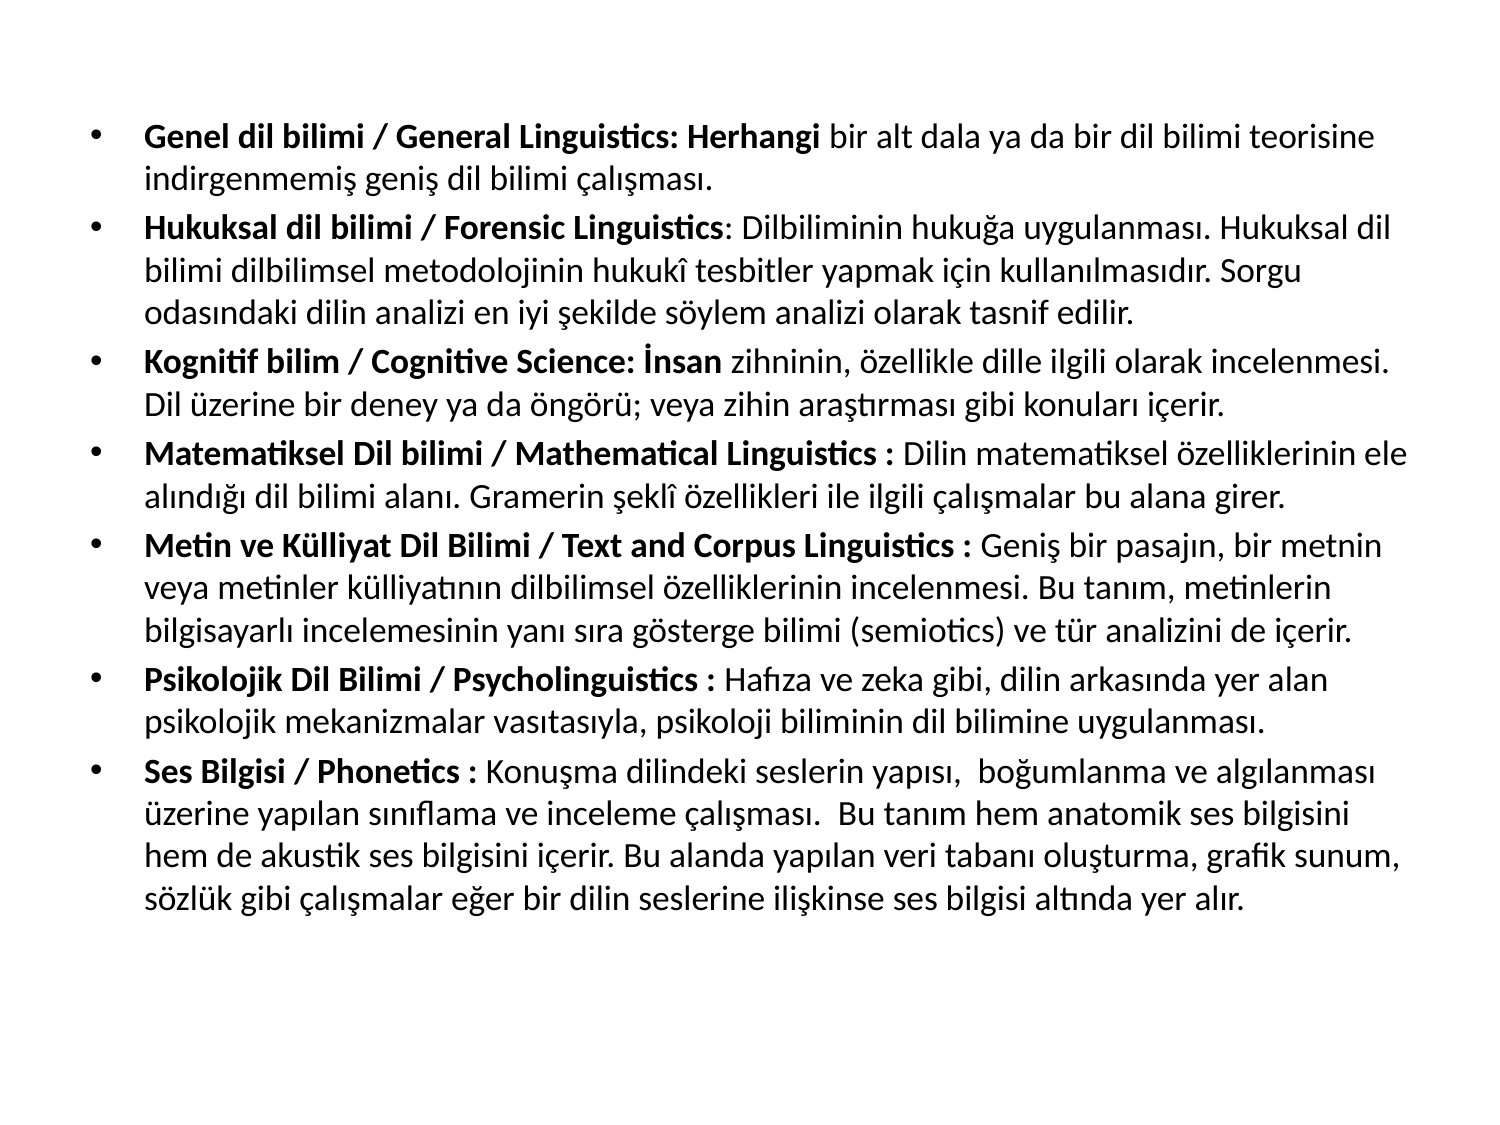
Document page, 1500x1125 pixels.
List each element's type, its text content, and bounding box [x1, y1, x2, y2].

list Genel dil bilimi / General Linguistics: Herhangi bir alt dala ya da bir dil bilimi teorisine indirgenmemiş geniş dil bilimi çalışması. Hukuksal dil bilimi / Forensic Linguistics: Dilbiliminin hukuğa uygulanması. Hukuksal dil bilimi dilbilimsel metodolojinin hukukî tesbitler yapmak için kullanılmasıdır. Sorgu odasındaki dilin analizi en iyi şekilde söylem analizi olarak tasnif edilir. Kognitif bilim / Cognitive Science: İnsan zihninin, özellikle dille ilgili olarak incelenmesi. Dil üzerine bir deney ya da öngörü; veya zihin araştırması gibi konuları içerir. Matematiksel Dil bilimi / Mathematical Linguistics : Dilin matematiksel özelliklerinin ele alındığı dil bilimi alanı. Gramerin şeklî özellikleri ile ilgili çalışmalar bu alana girer. Metin ve Külliyat Dil Bilimi / Text and Corpus Linguistics : Geniş bir pasajın, bir metnin veya metinler külliyatının dilbilimsel özelliklerinin incelenmesi. Bu tanım, metinlerin bilgisayarlı incelemesinin yanı sıra gösterge bilimi (semiotics) ve tür analizini de içerir. Psikolojik Dil Bilimi / Psycholinguistics : Hafıza ve zeka gibi, dilin arkasında yer alan psikolojik mekanizmalar vasıtasıyla, psikoloji biliminin dil bilimine uygulanması. Ses Bilgisi / Phonetics : Konuşma dilindeki seslerin yapısı, boğumlanma ve algılanması üzerine yapılan sınıflama ve inceleme çalışması. Bu tanım hem anatomik ses bilgisini hem de akustik ses bilgisini içerir. Bu alanda yapılan veri tabanı oluşturma, grafik sunum, sözlük gibi çalışmalar eğer bir dilin seslerine ilişkinse ses bilgisi altında yer alır. [75, 105, 1425, 1005]
